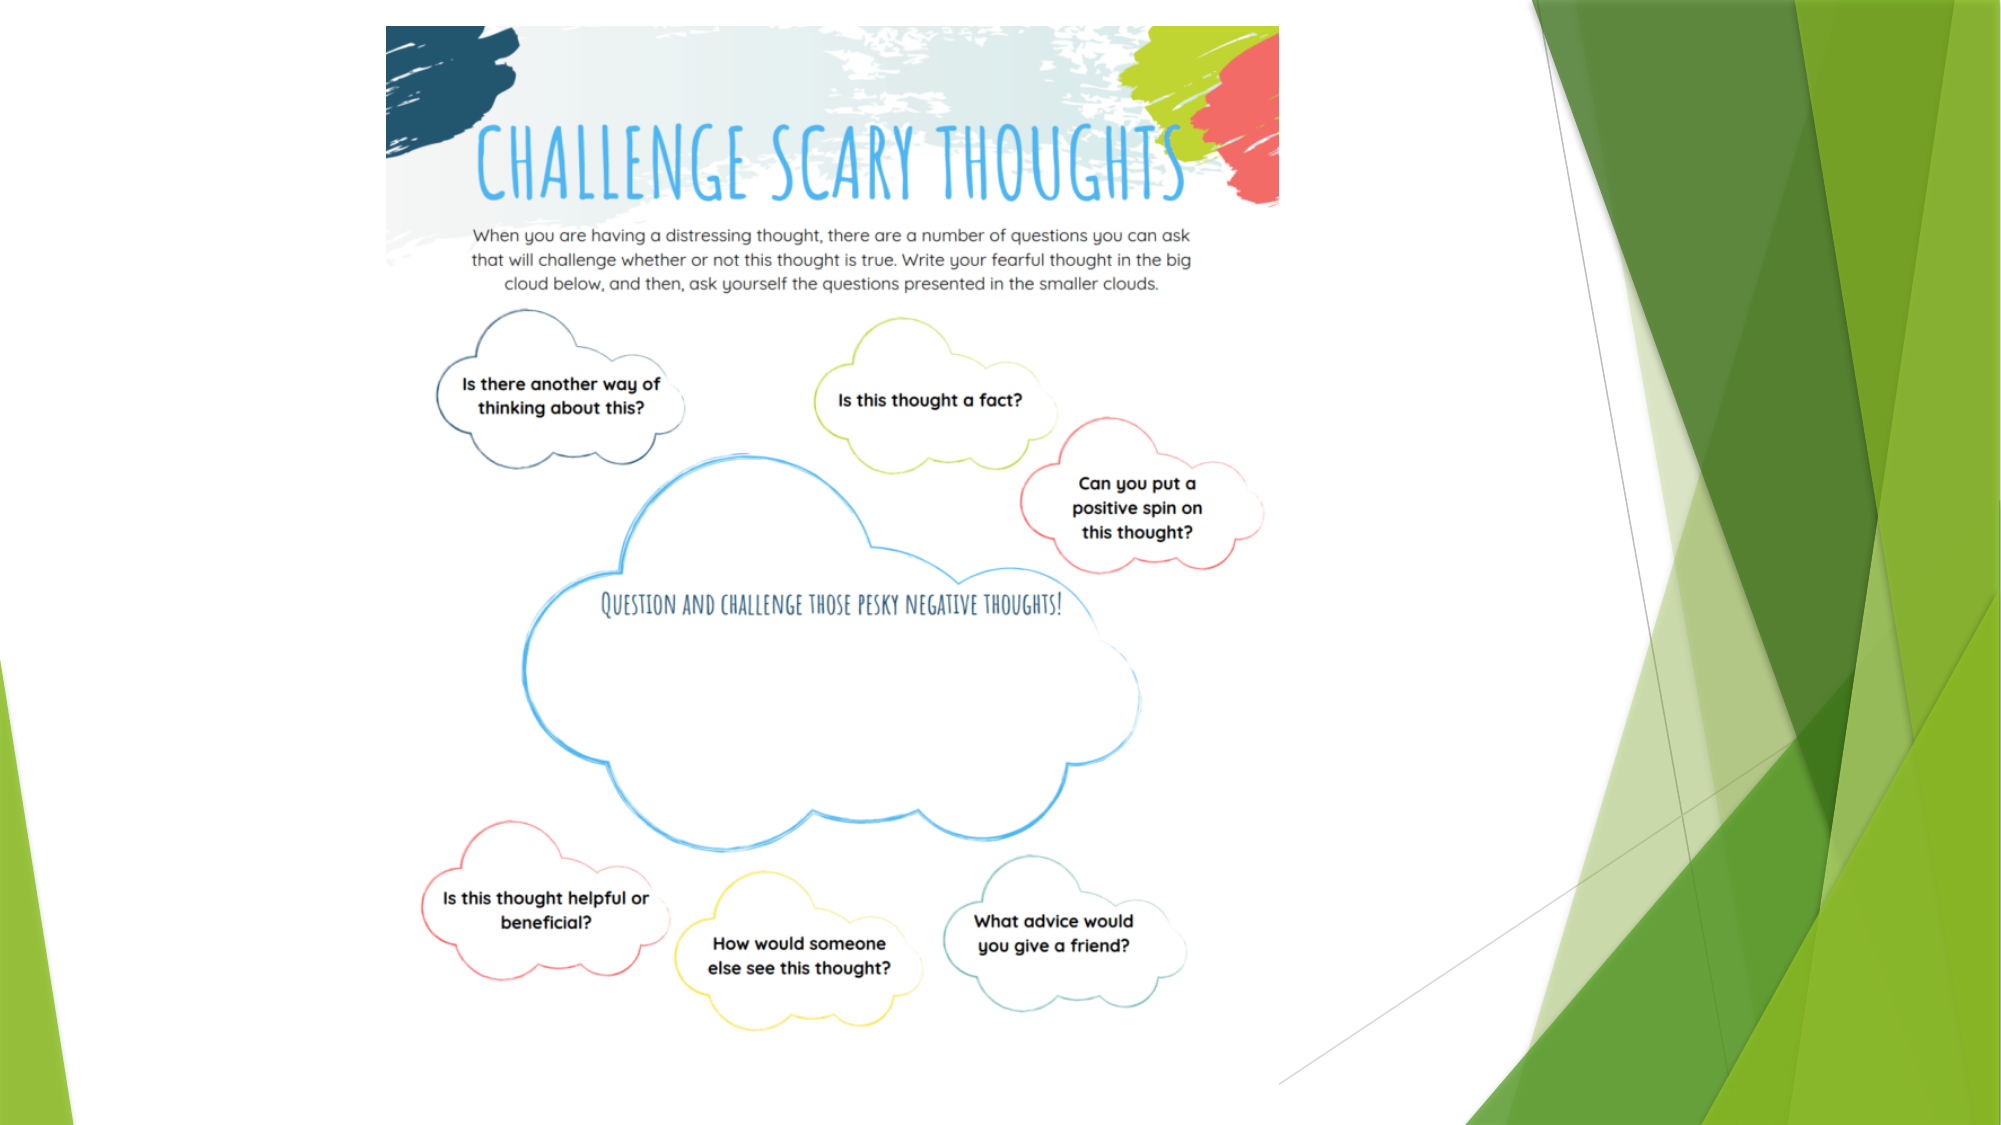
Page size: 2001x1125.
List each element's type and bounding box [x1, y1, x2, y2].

picture [386, 25, 1279, 1125]
